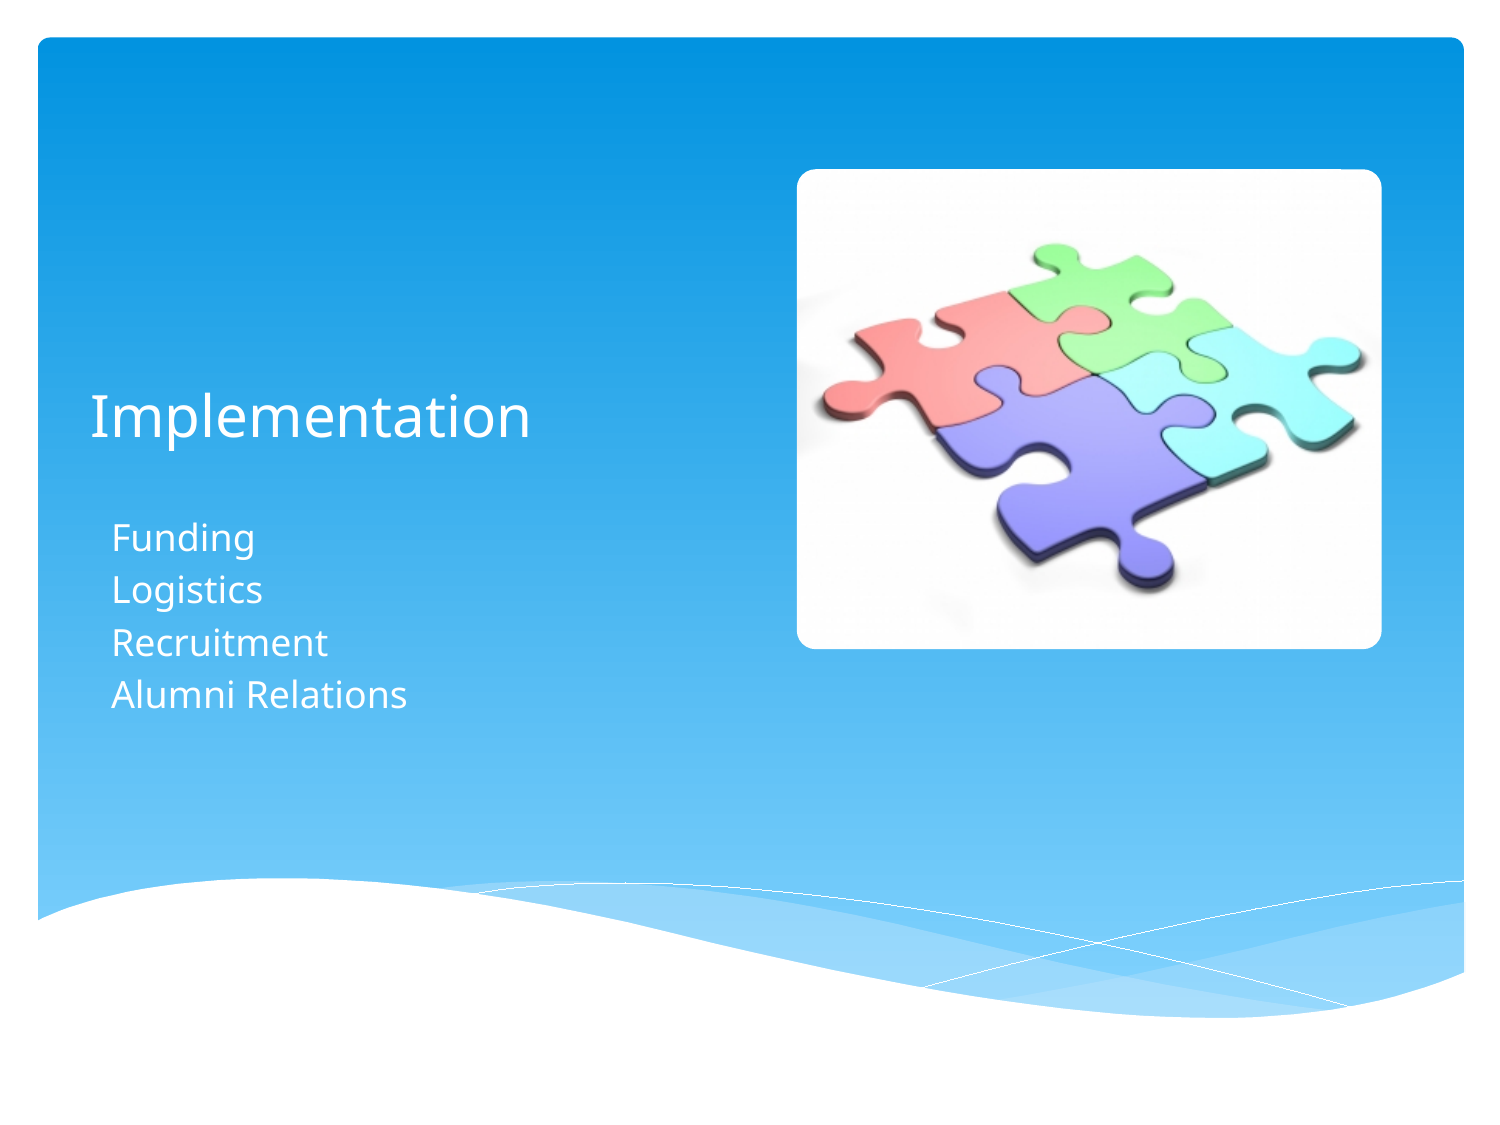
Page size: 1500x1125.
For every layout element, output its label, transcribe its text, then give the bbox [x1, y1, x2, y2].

picture [796, 170, 1382, 650]
title Implementation [75, 58, 702, 457]
list Funding Logistics Recruitment Alumni Relations [96, 506, 723, 904]
